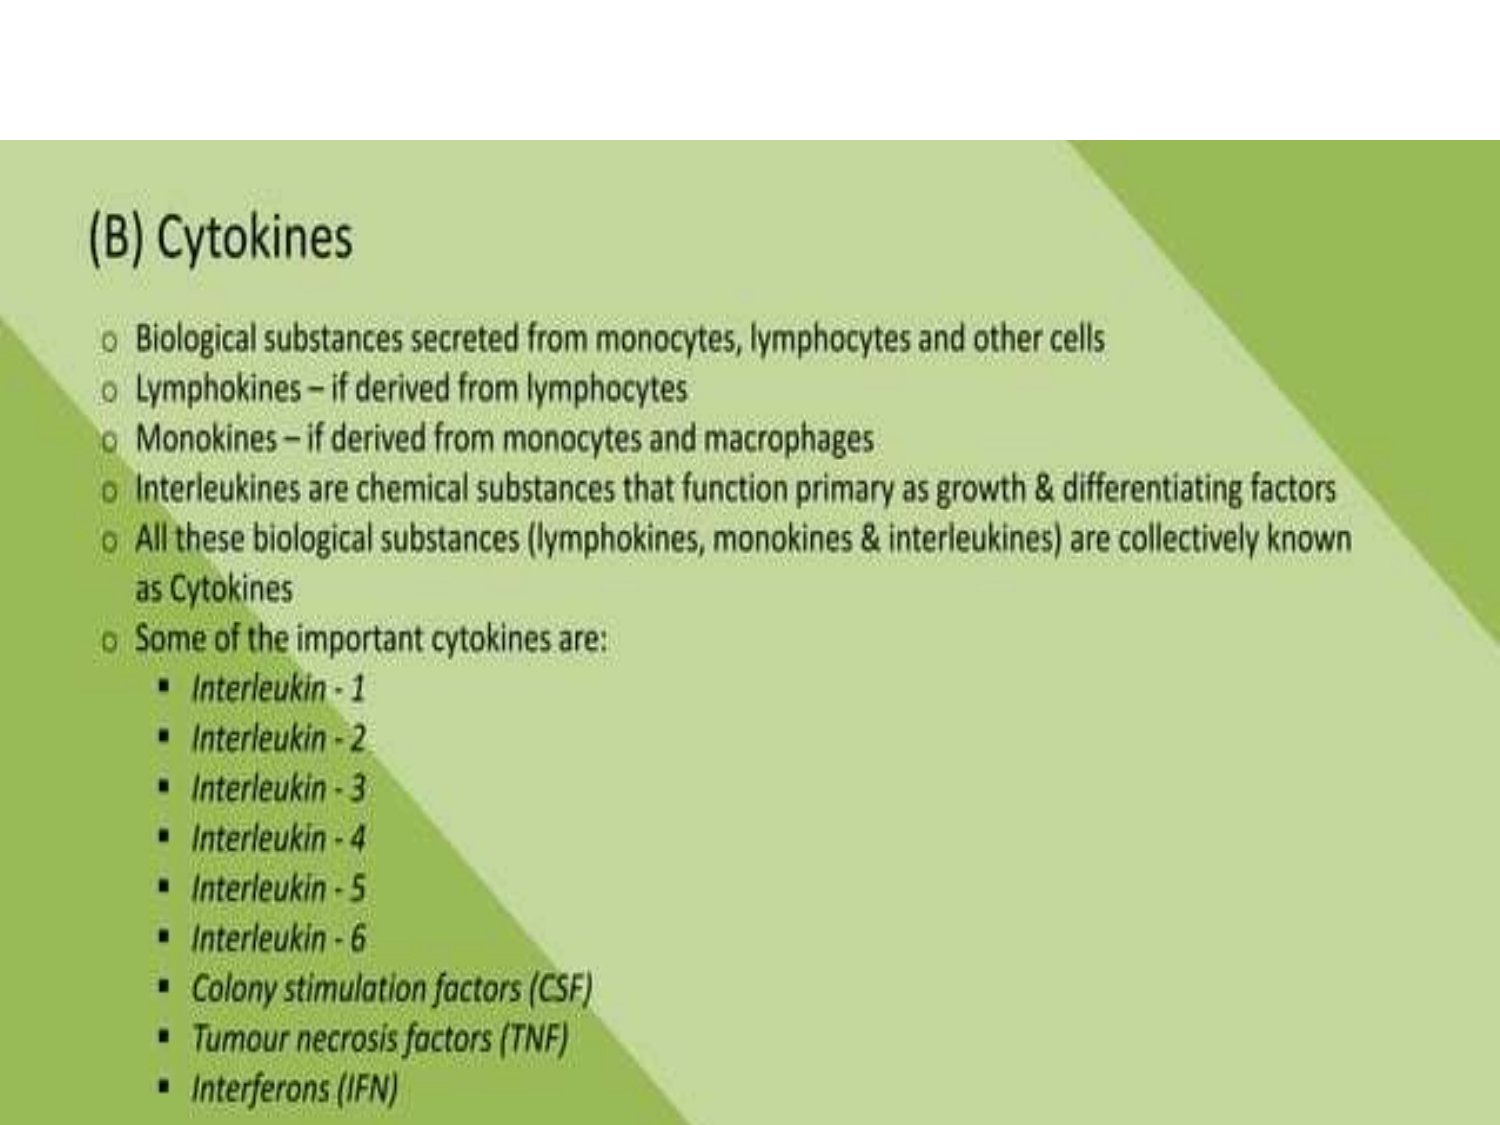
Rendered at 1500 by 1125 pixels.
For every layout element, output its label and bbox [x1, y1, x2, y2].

picture [0, 139, 1500, 1125]
